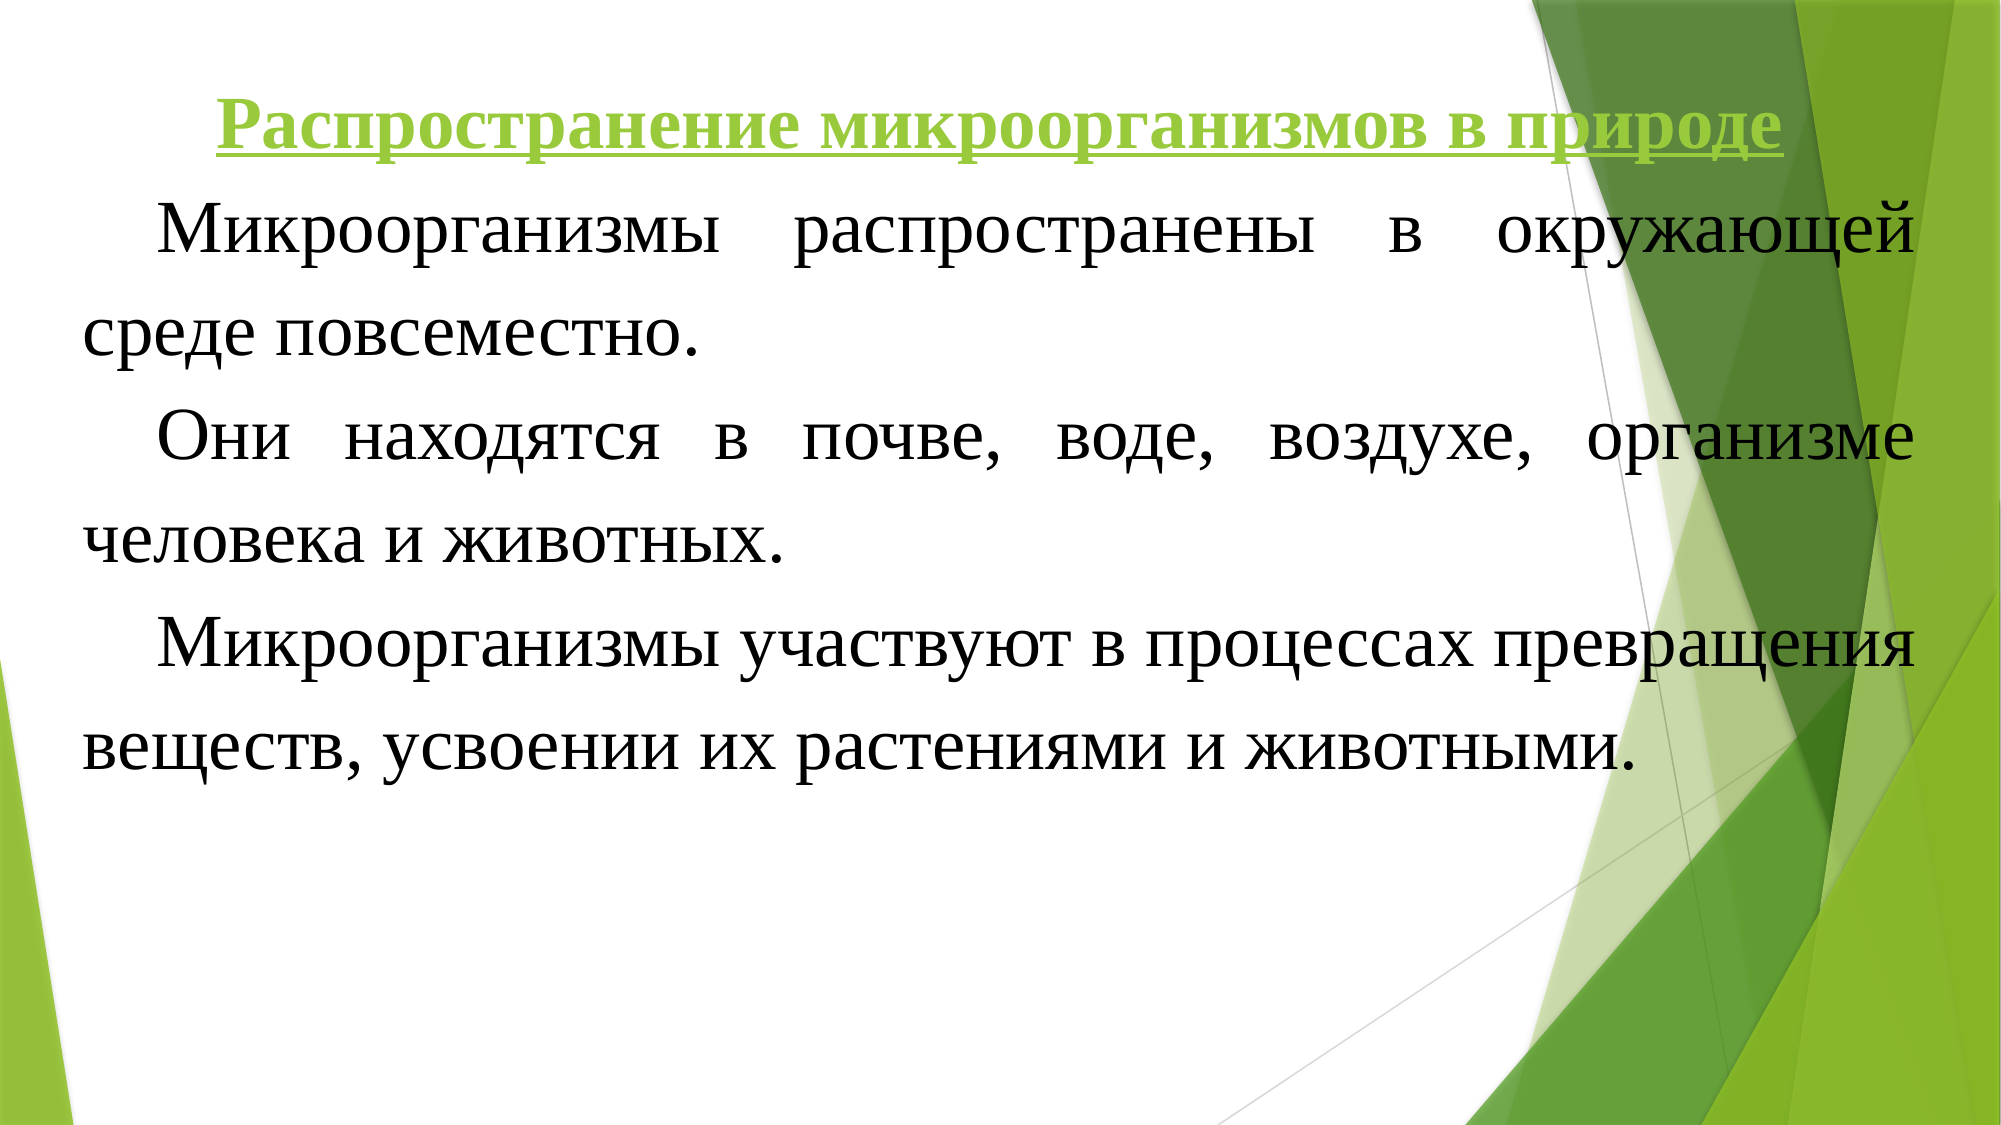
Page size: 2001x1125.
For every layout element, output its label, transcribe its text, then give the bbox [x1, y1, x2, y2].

text_box Распространение микроорганизмов в природе Микроорганизмы распространены в окружающей среде повсеместно. Они находятся в почве, воде, воздухе, организме человека и животных. Микроорганизмы уча­ствуют в процессах превращения веществ, усвоении их растениями и животными. [68, 53, 1932, 792]
